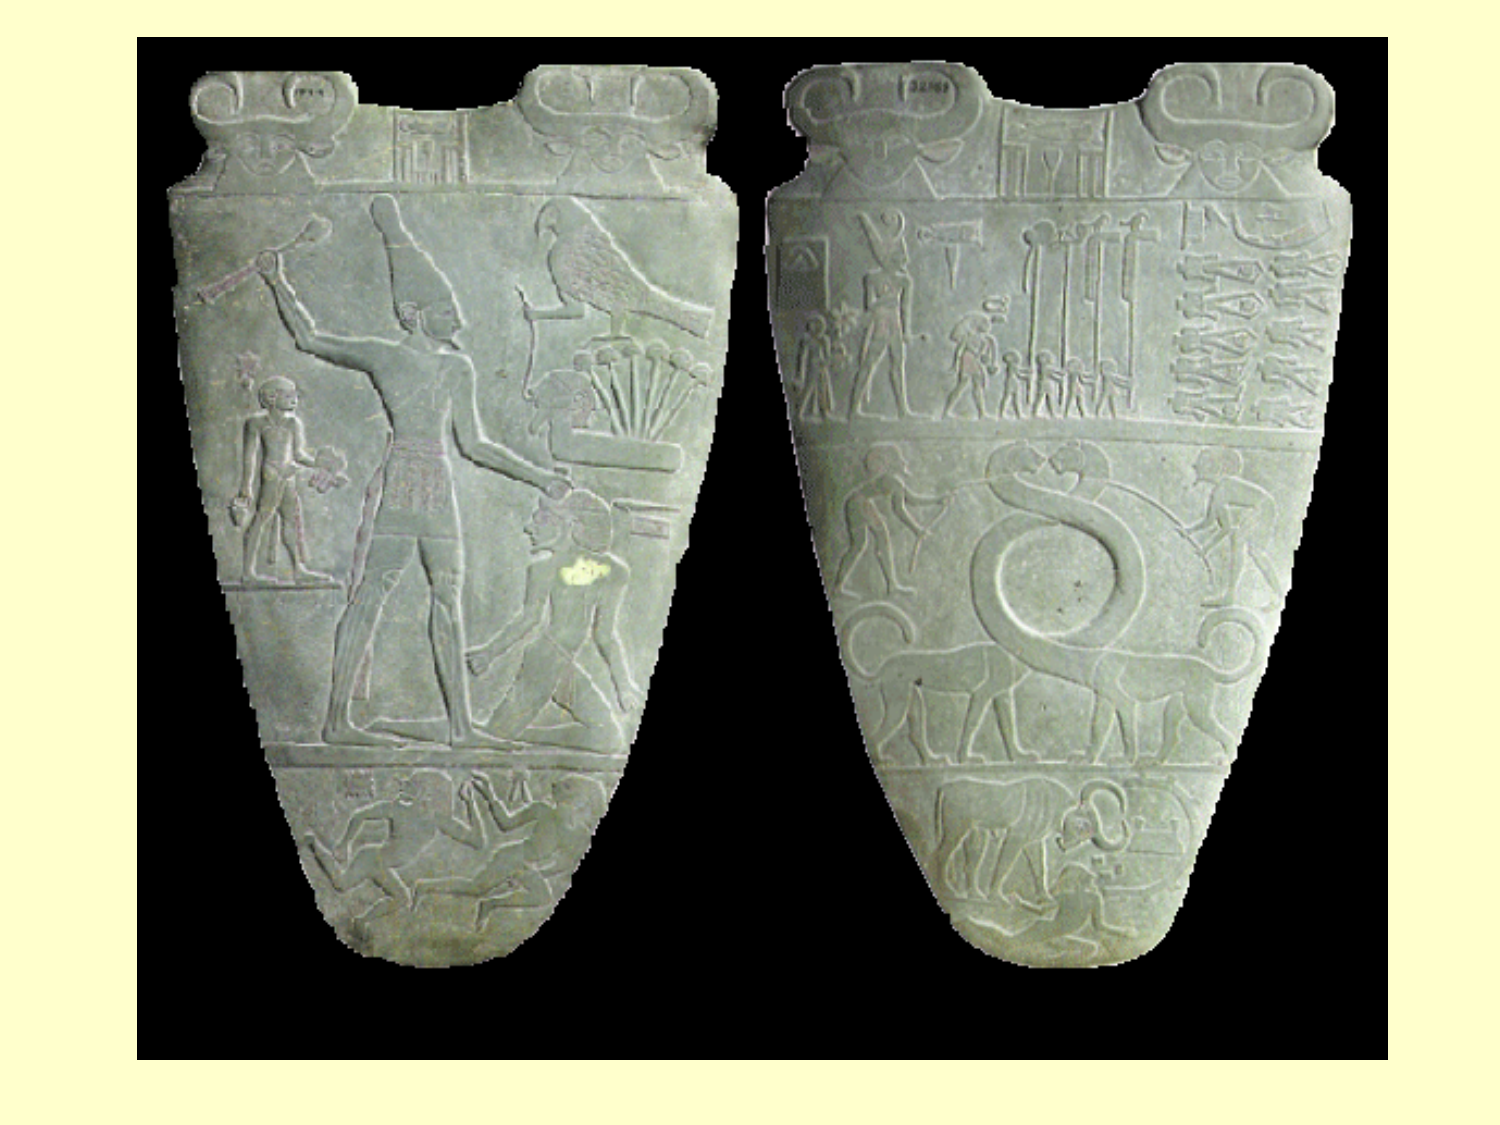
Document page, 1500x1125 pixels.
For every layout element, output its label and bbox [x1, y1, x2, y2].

picture [137, 37, 1388, 1060]
